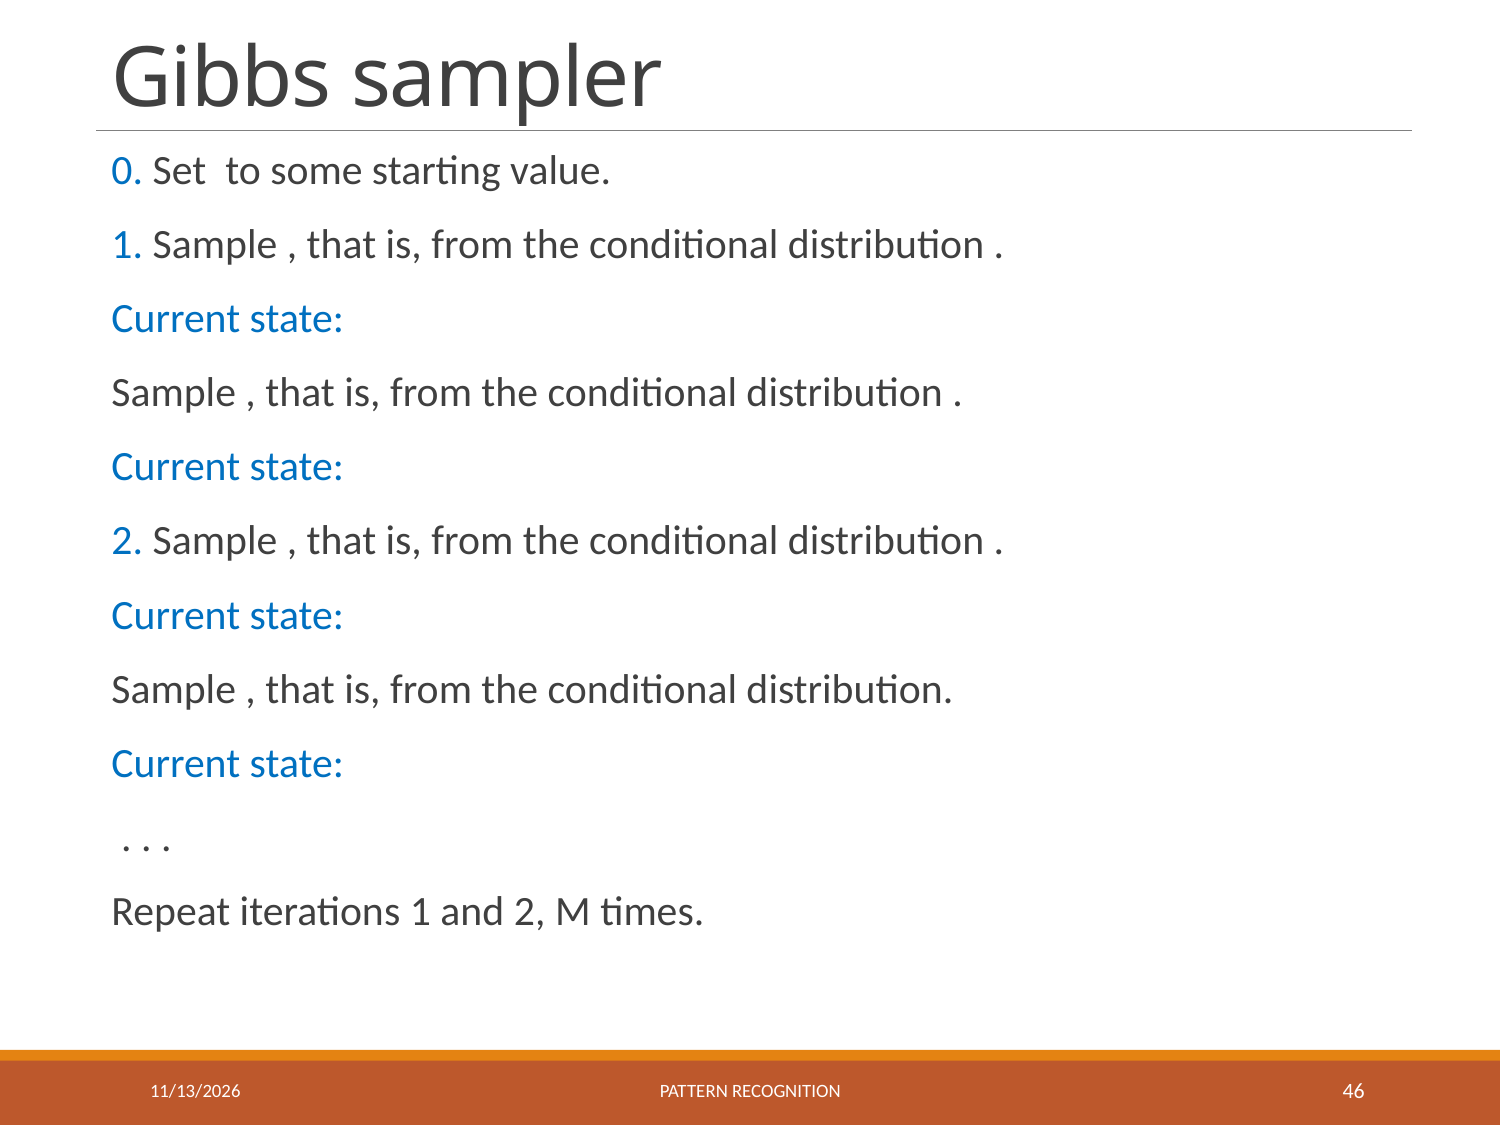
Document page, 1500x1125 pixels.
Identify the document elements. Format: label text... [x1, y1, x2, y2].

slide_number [135, 1059, 440, 1120]
title Gibbs sampler [96, 19, 1413, 131]
footer Pattern recognition [453, 1059, 1047, 1120]
slide_number 46 [1218, 1059, 1380, 1120]
